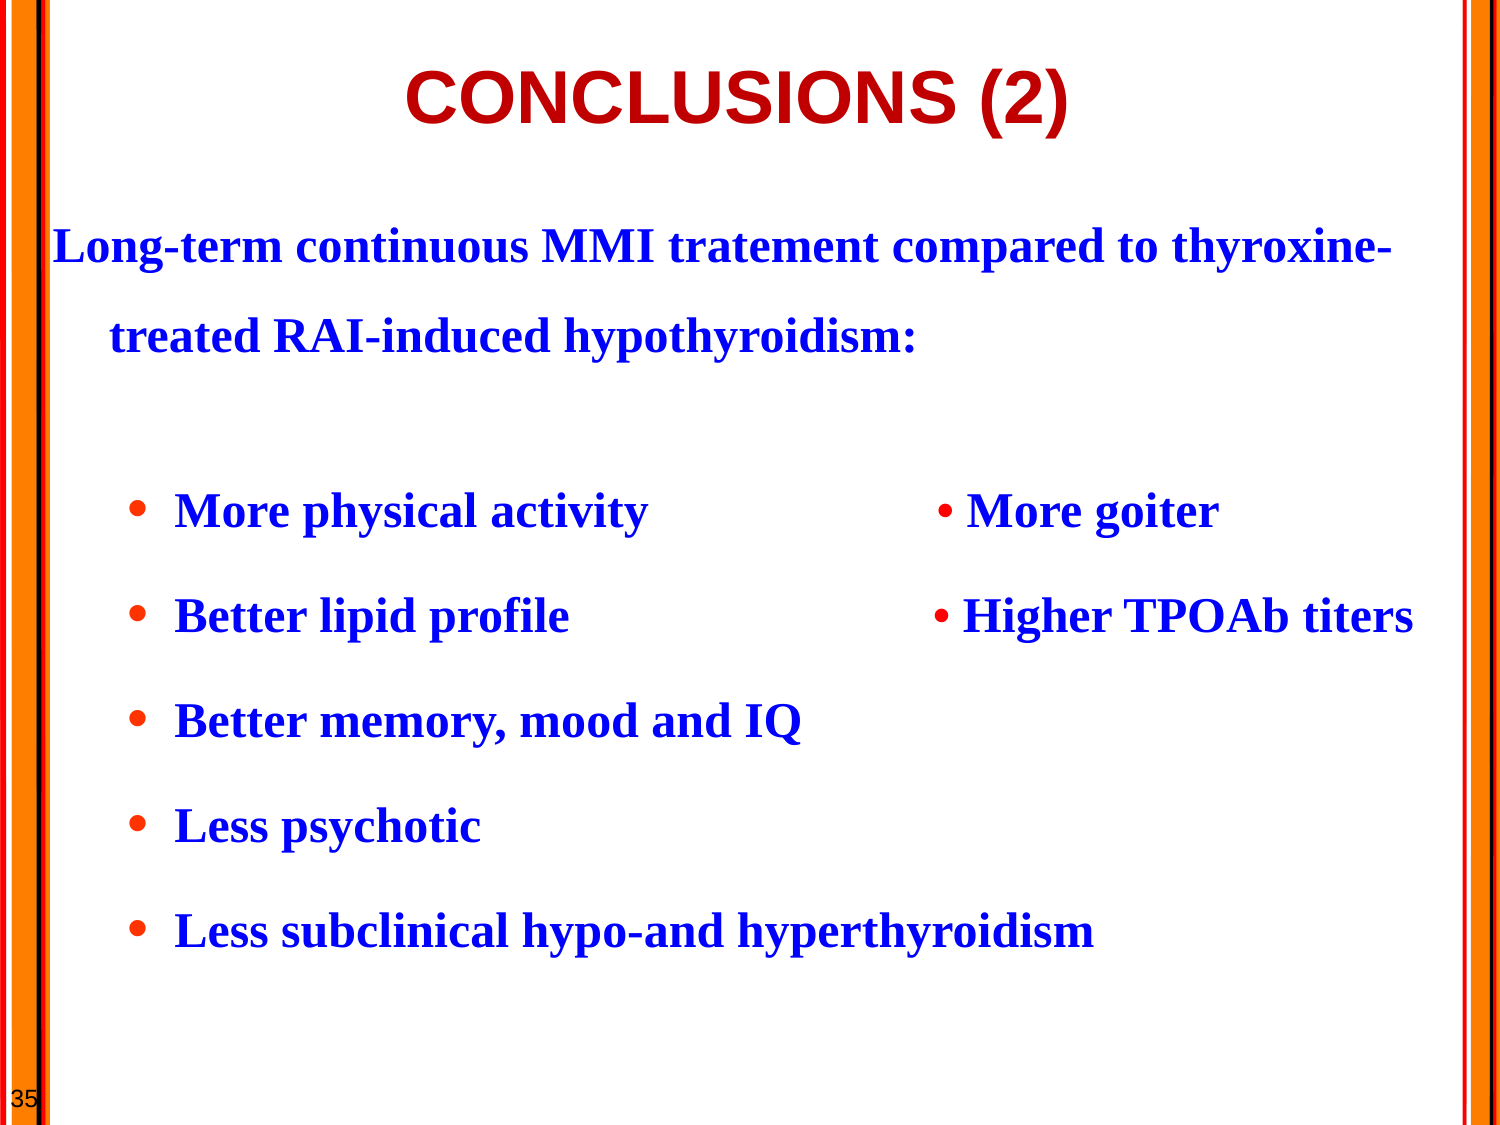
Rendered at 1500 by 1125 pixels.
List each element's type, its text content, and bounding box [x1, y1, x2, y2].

picture [0, 0, 50, 1074]
title CONCLUSIONS (2) [112, 24, 1363, 163]
list Long-term continuous MMI tratement compared to thyroxine-treated RAI-induced hypothyroidism: More physical activity • More goiter Better lipid profile • Higher TPOAb titers Better memory, mood and IQ Less psychotic Less subclinical hypo-and hyperthyroidism [37, 174, 1488, 1076]
slide_number 35 [0, 1074, 54, 1125]
picture [1462, 0, 1500, 1125]
